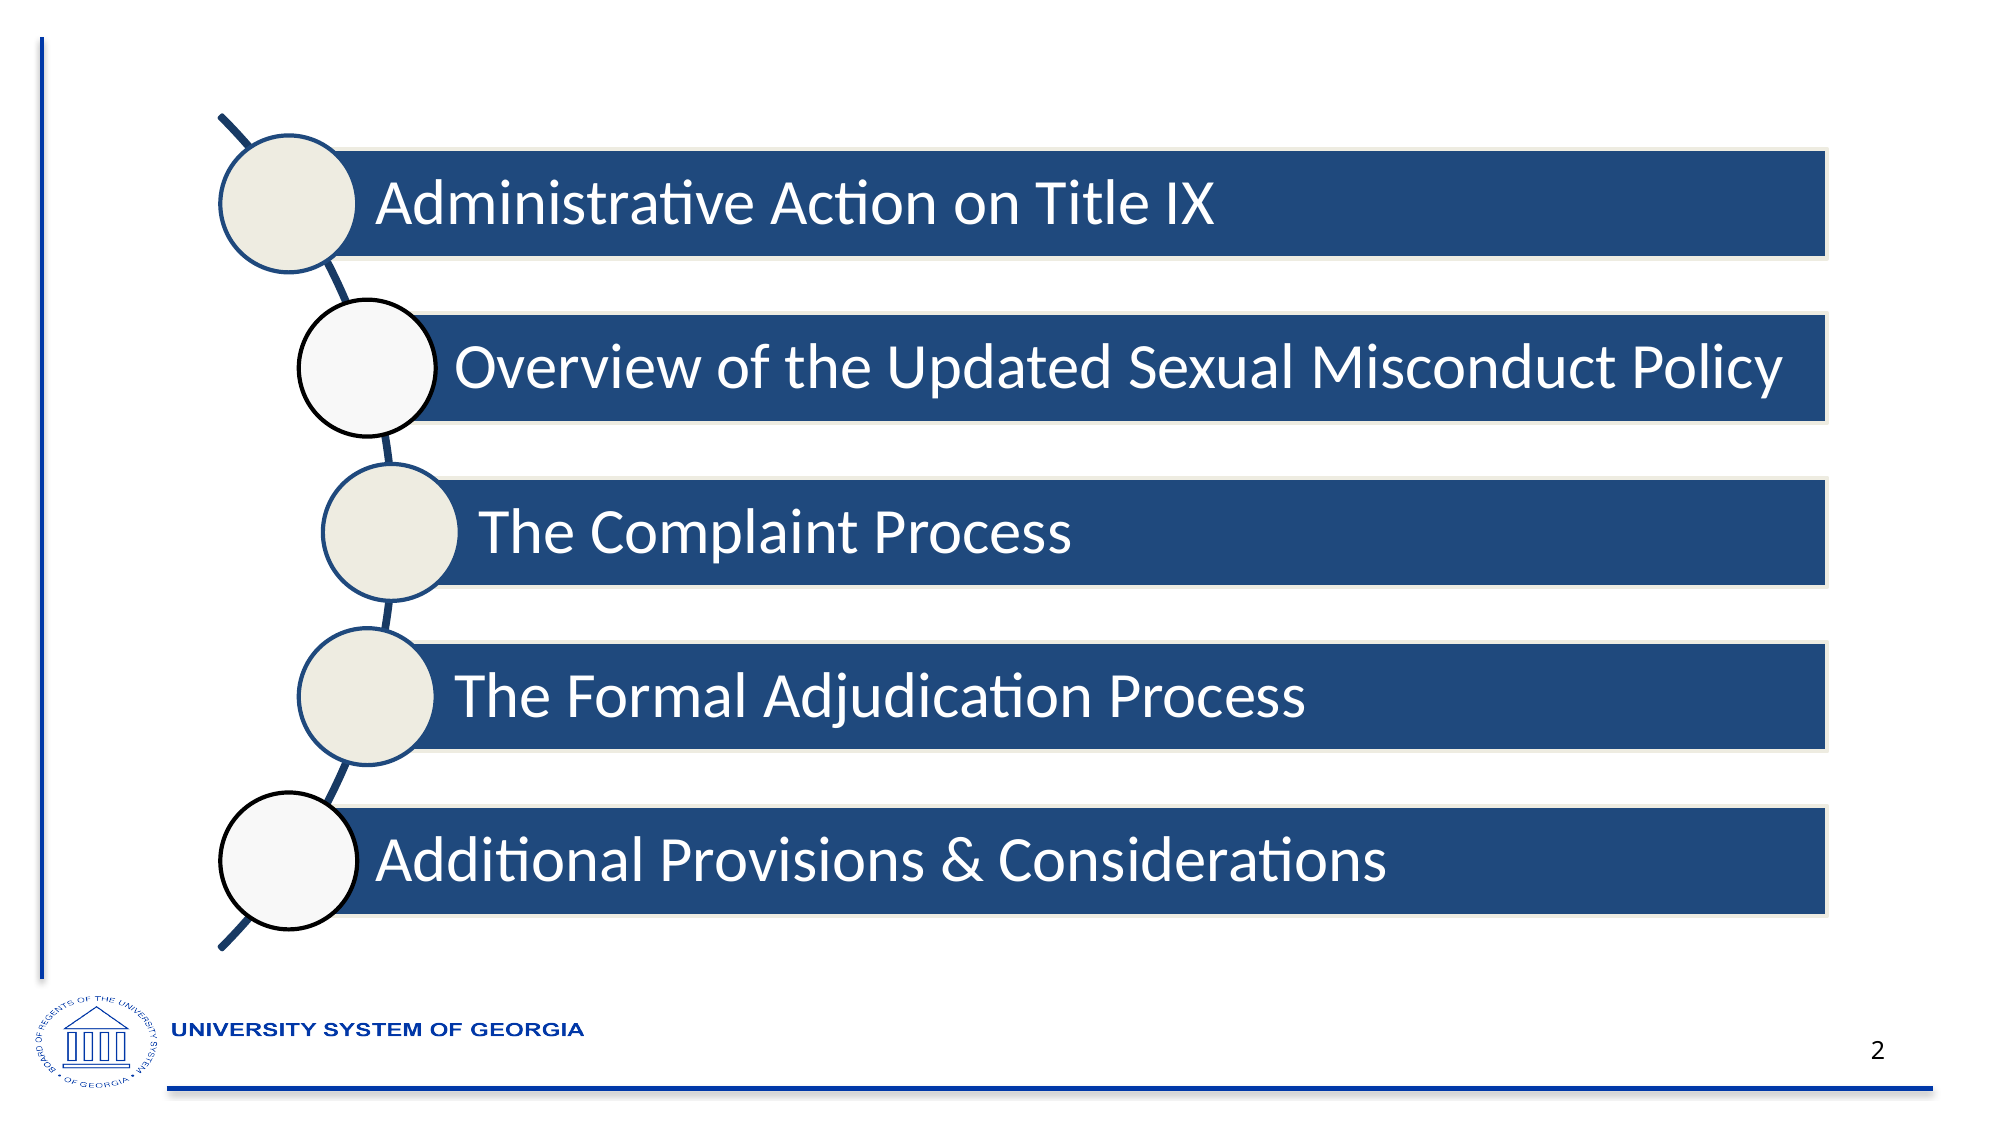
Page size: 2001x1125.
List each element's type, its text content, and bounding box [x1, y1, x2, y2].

slide_number 2 [1779, 1022, 1900, 1083]
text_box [205, 94, 1840, 971]
picture [33, 995, 584, 1088]
